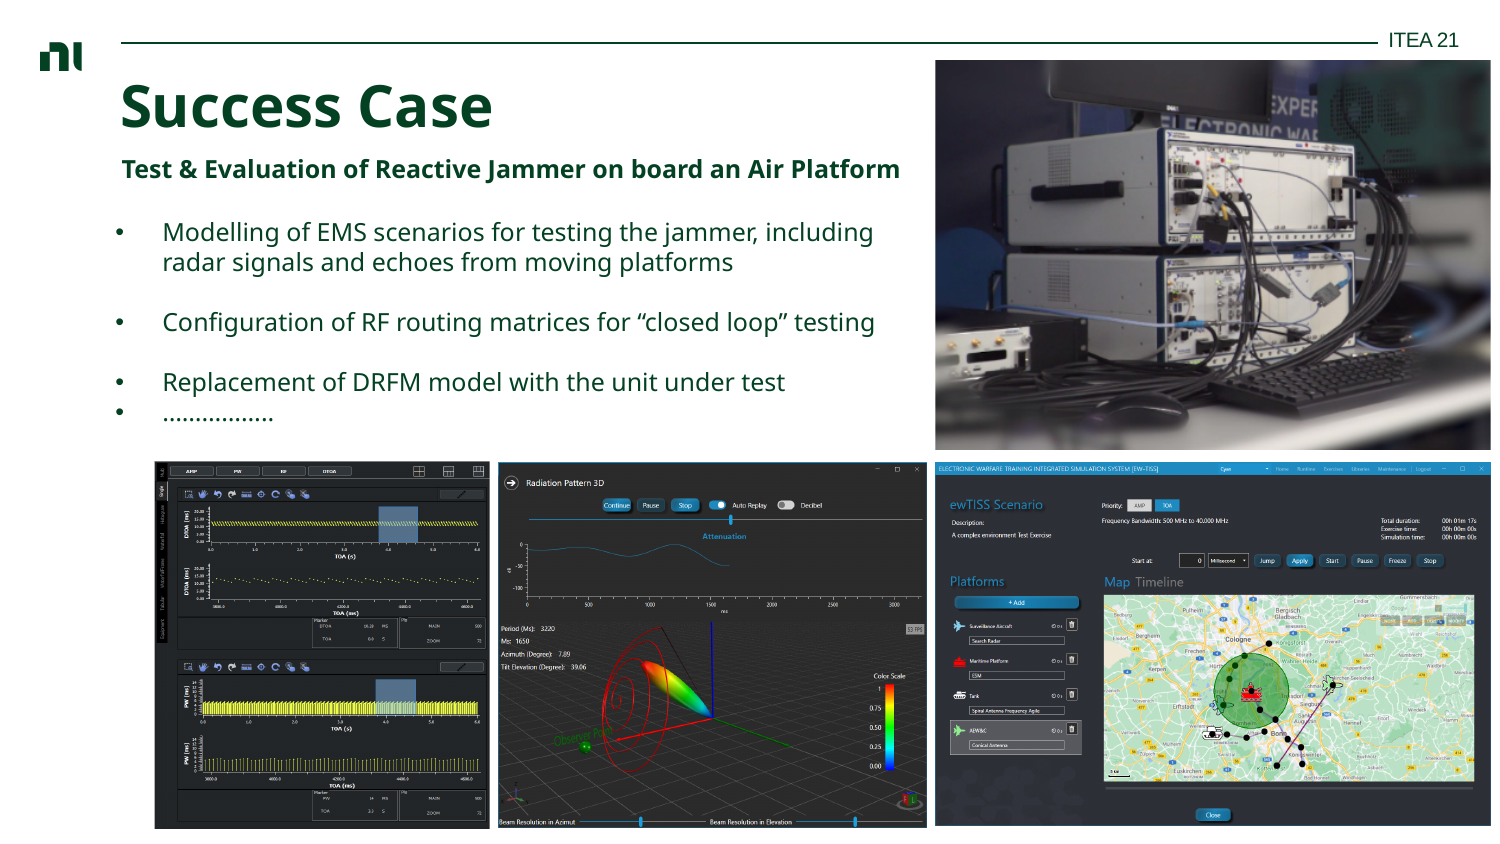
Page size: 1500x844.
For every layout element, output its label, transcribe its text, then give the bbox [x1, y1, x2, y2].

picture [935, 60, 1491, 450]
picture [154, 461, 490, 829]
text_box Modelling of EMS scenarios for testing the jammer, including radar signals and echoes from moving platforms Configuration of RF routing matrices for “closed loop” testing Replacement of DRFM model with the unit under test …………….. [100, 209, 927, 434]
title Success Case [120, 69, 933, 149]
picture [935, 462, 1491, 826]
subtitle Test & Evaluation of Reactive Jammer on board an Air Platform [121, 143, 933, 192]
picture [498, 462, 927, 828]
